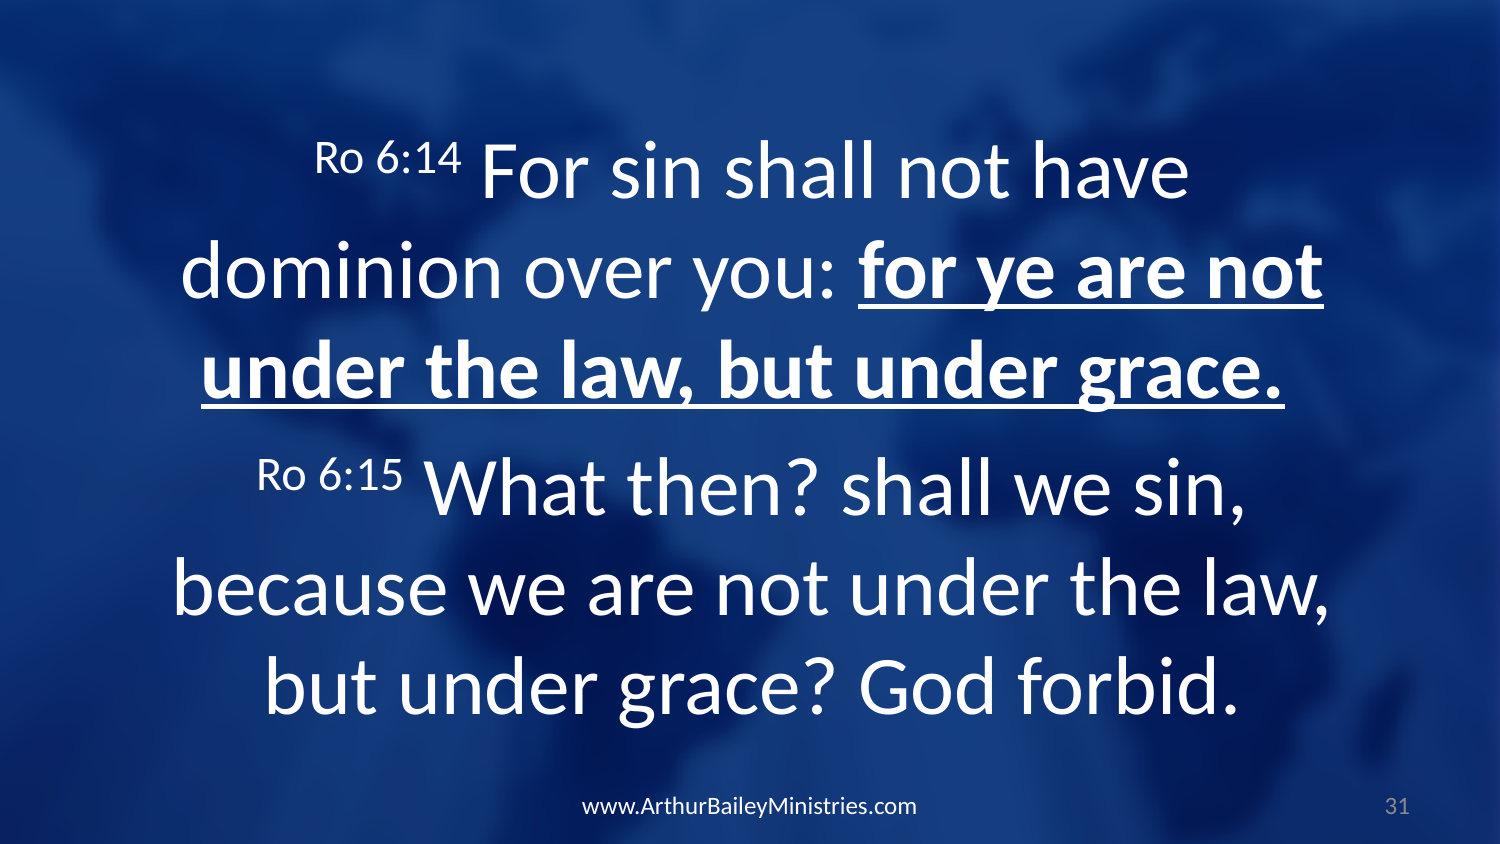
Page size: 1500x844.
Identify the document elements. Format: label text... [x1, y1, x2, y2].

slide_number 31 [1074, 782, 1425, 827]
list Ro 6:14 For sin shall not have dominion over you: for ye are not under the law, but under grace. Ro 6:15 What then? shall we sin, because we are not under the law, but under grace? God forbid. [151, 107, 1355, 741]
picture [0, 0, 1500, 844]
footer www.ArthurBaileyMinistries.com [512, 782, 988, 827]
